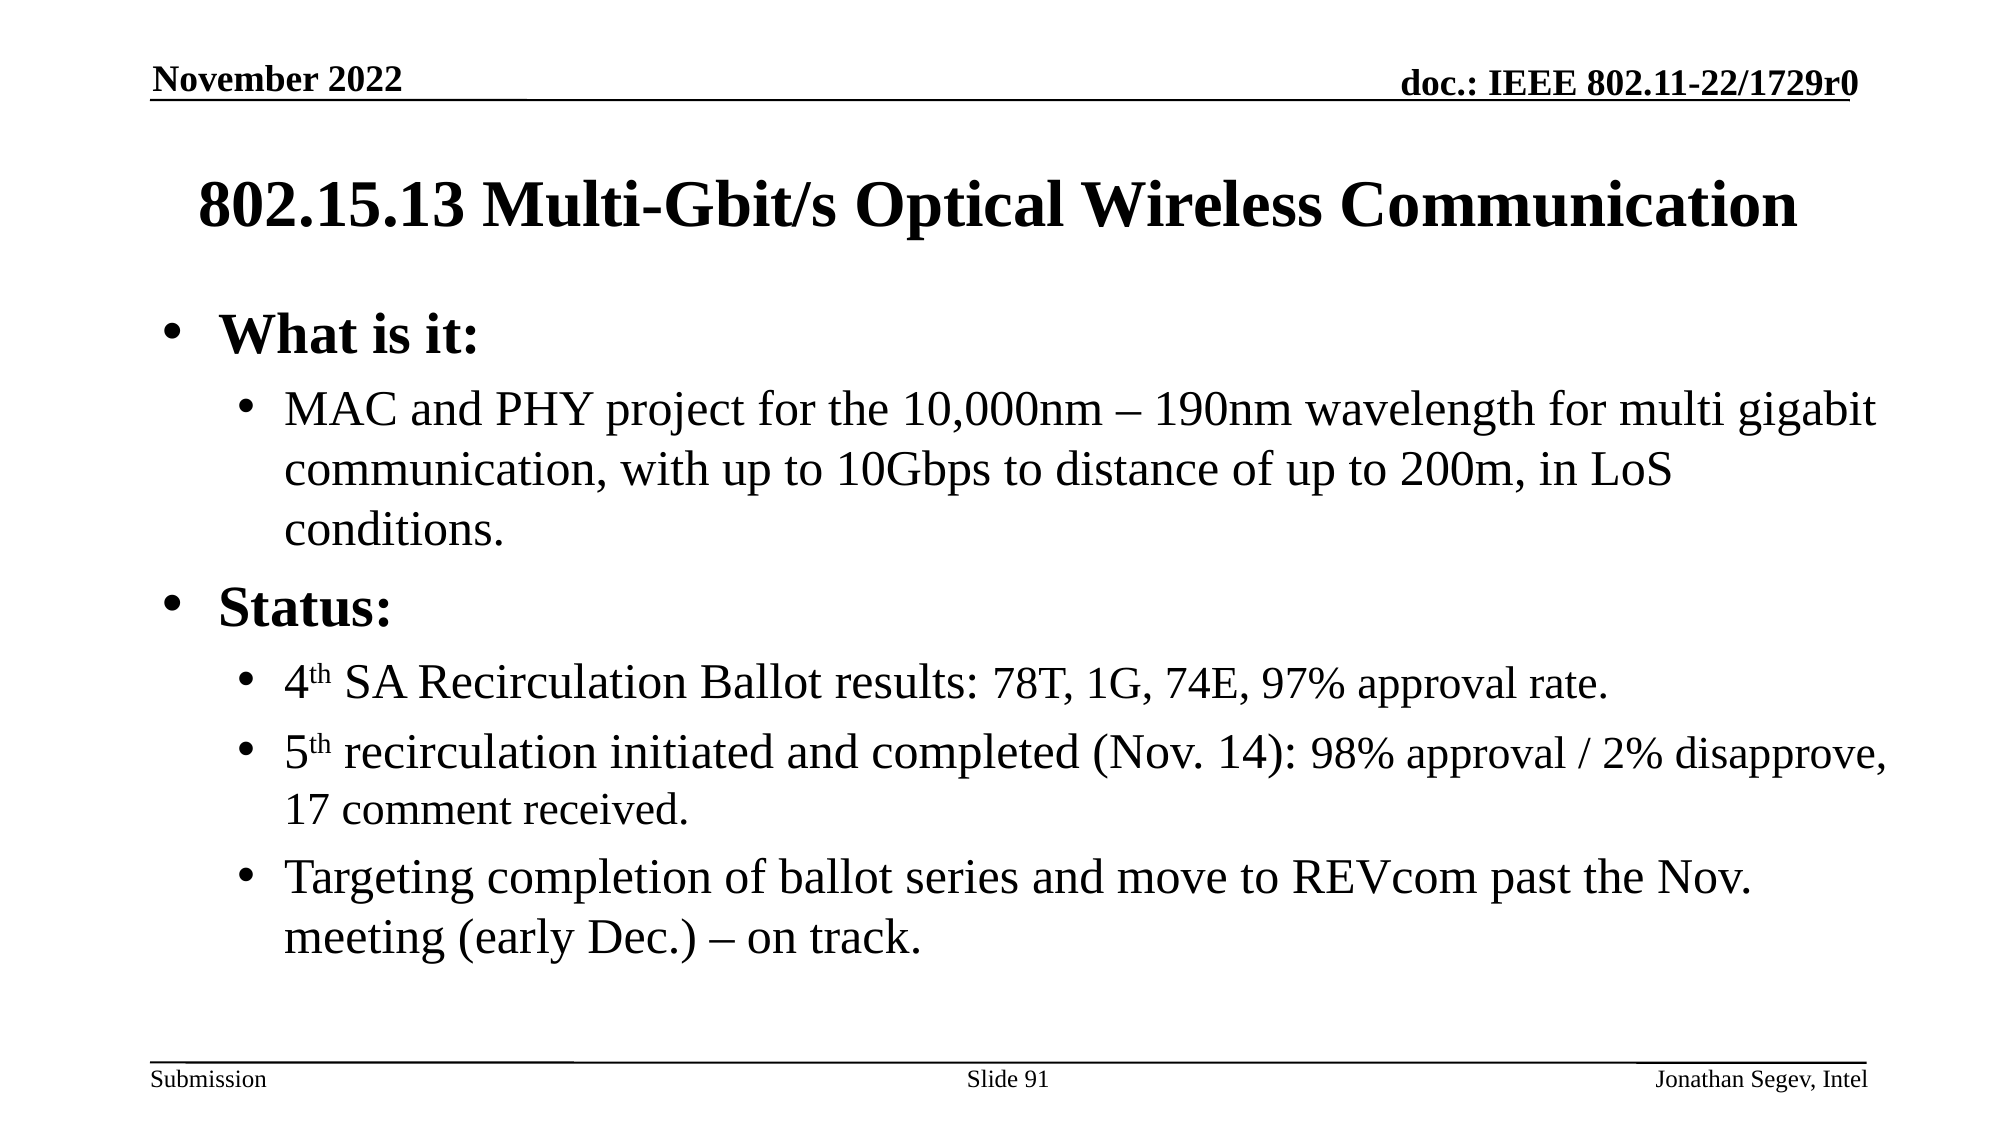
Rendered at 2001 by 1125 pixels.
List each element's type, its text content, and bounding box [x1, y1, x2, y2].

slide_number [152, 54, 563, 100]
title 802.15.13 Multi-Gbit/s Optical Wireless Communication [149, 112, 1850, 286]
footer Jonathan Segev, Intel [1171, 1061, 1869, 1093]
list What is it: MAC and PHY project for the 10,000nm – 190nm wavelength for multi gigabit communication, with up to 10Gbps to distance of up to 200m, in LoS conditions. Status: 4th SA Recirculation Ballot results: 78T, 1G, 74E, 97% approval rate. 5th recirculation initiated and completed (Nov. 14): 98% approval / 2% disapprove, 17 comment received. Targeting completion of ballot series and move to REVcom past the Nov. meeting (early Dec.) – on track. [146, 286, 1922, 1002]
slide_number Slide 91 [950, 1061, 1067, 1123]
